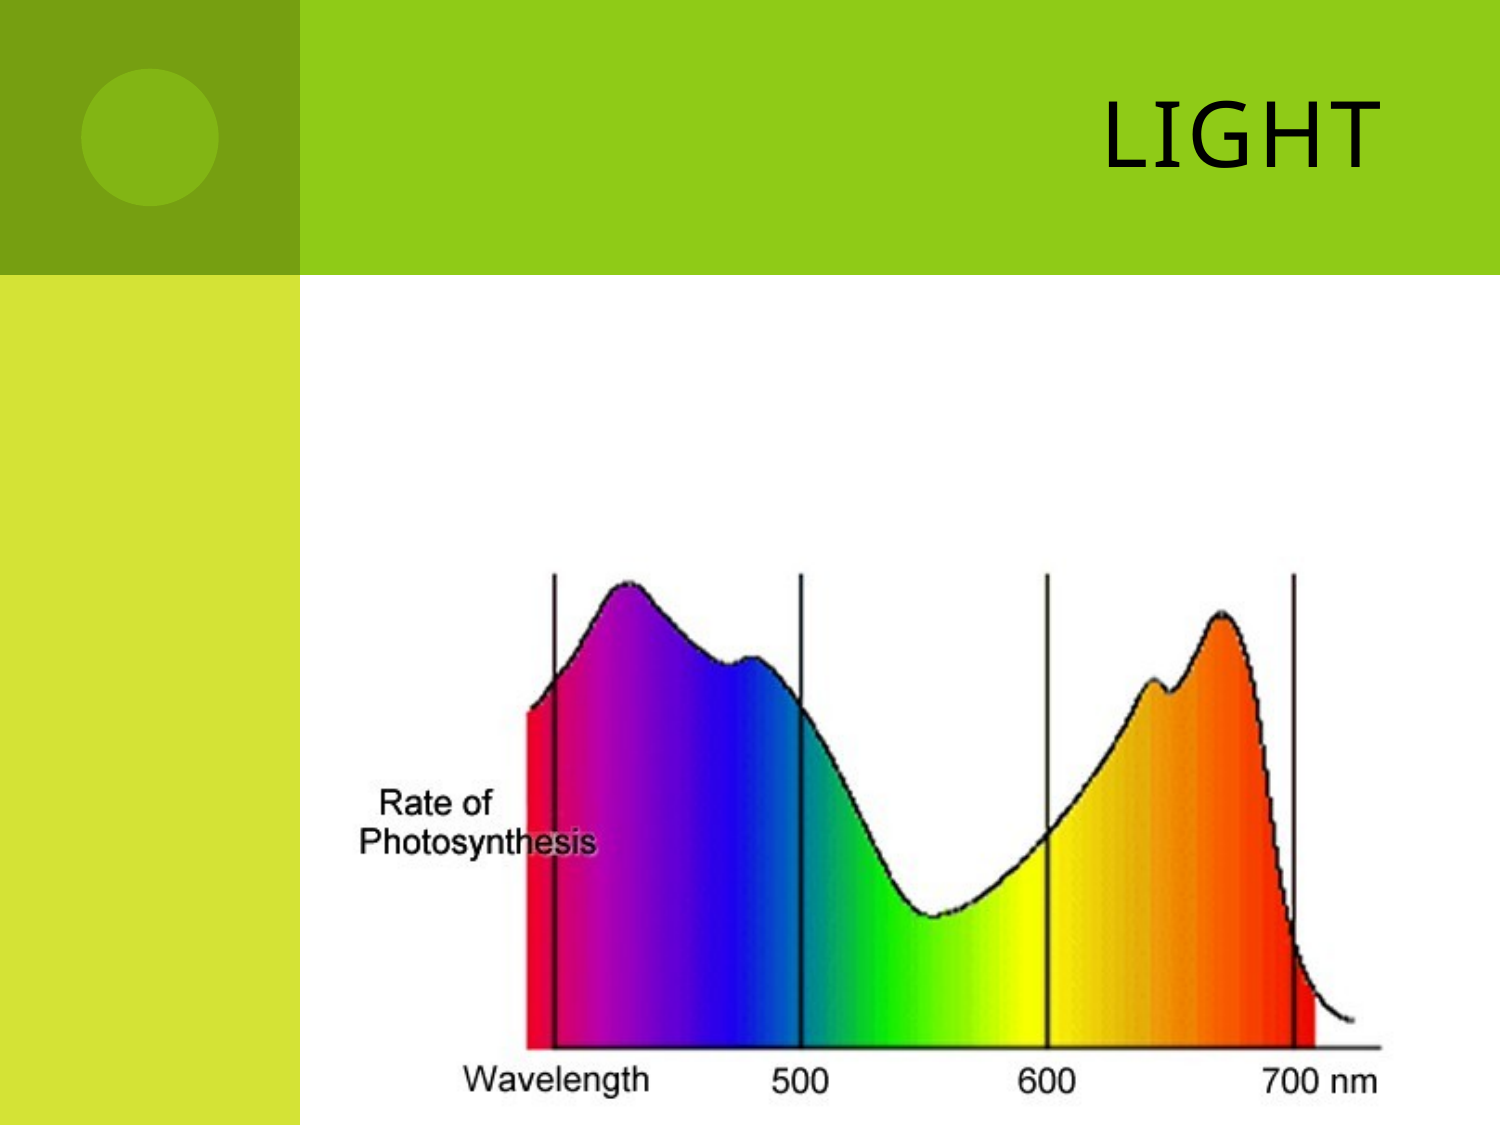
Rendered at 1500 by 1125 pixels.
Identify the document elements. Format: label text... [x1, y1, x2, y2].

picture [324, 497, 1438, 1125]
title Light [399, 37, 1425, 225]
